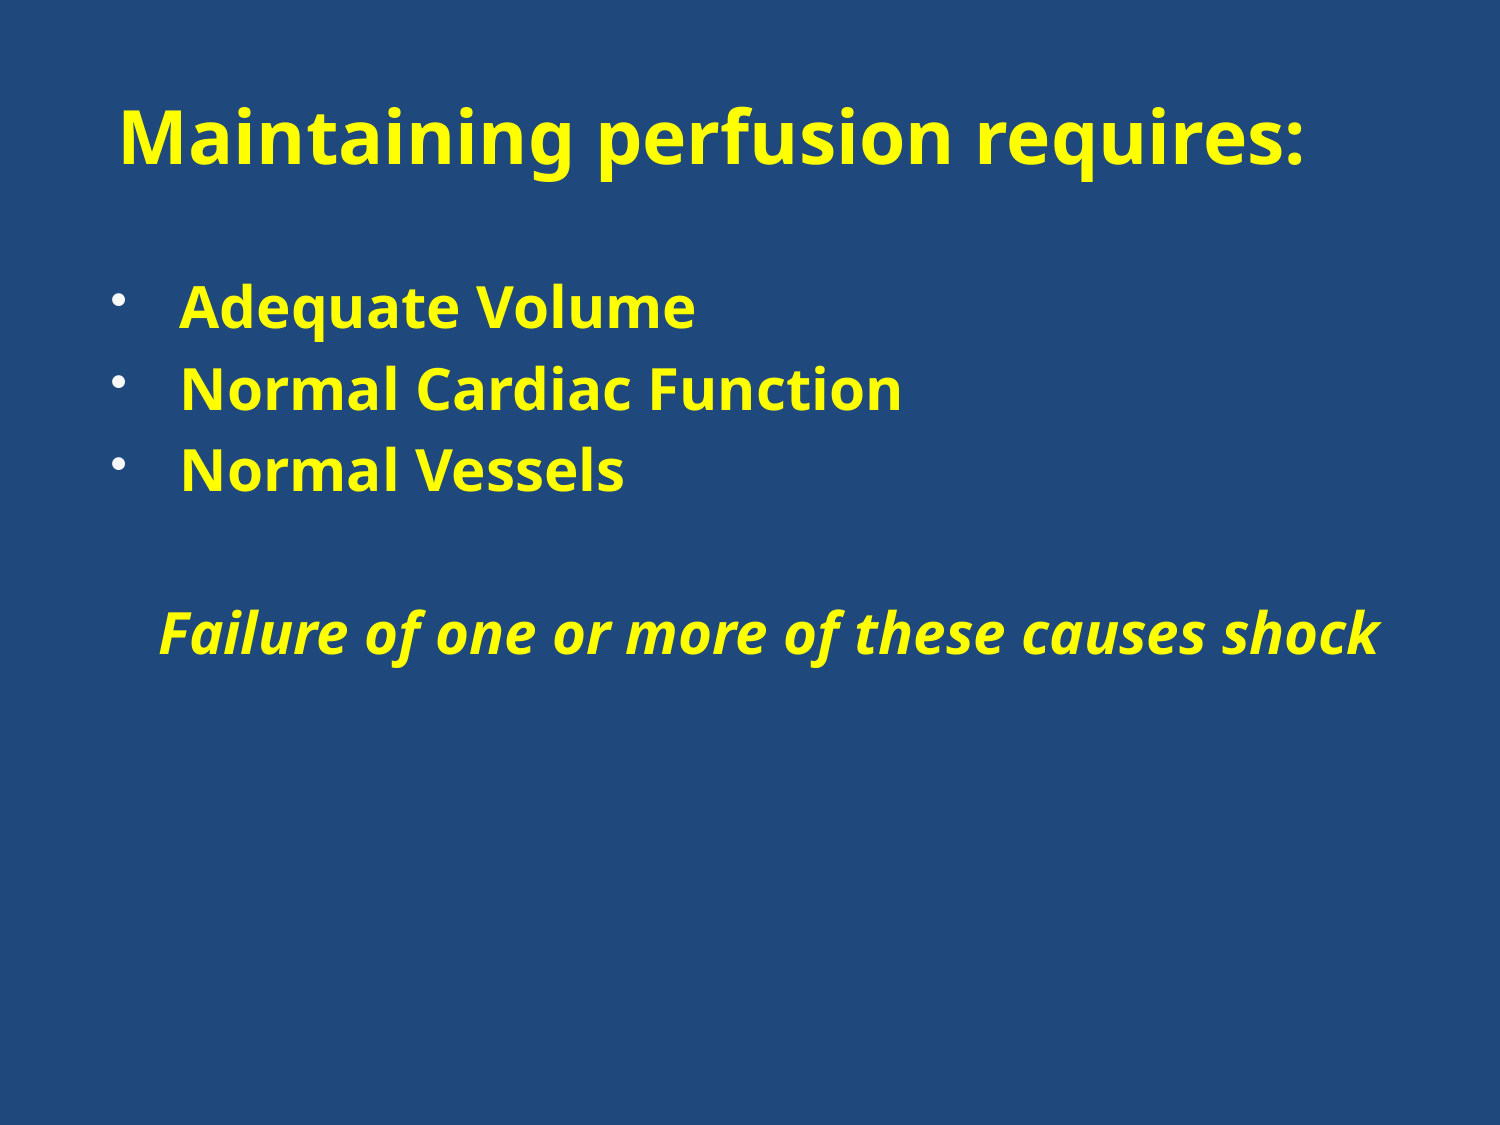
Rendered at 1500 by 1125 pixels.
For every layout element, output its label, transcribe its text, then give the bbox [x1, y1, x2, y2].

list Adequate Volume Normal Cardiac Function Normal Vessels Failure of one or more of these causes shock [74, 262, 1426, 1036]
title Maintaining perfusion requires: [75, 50, 1350, 262]
